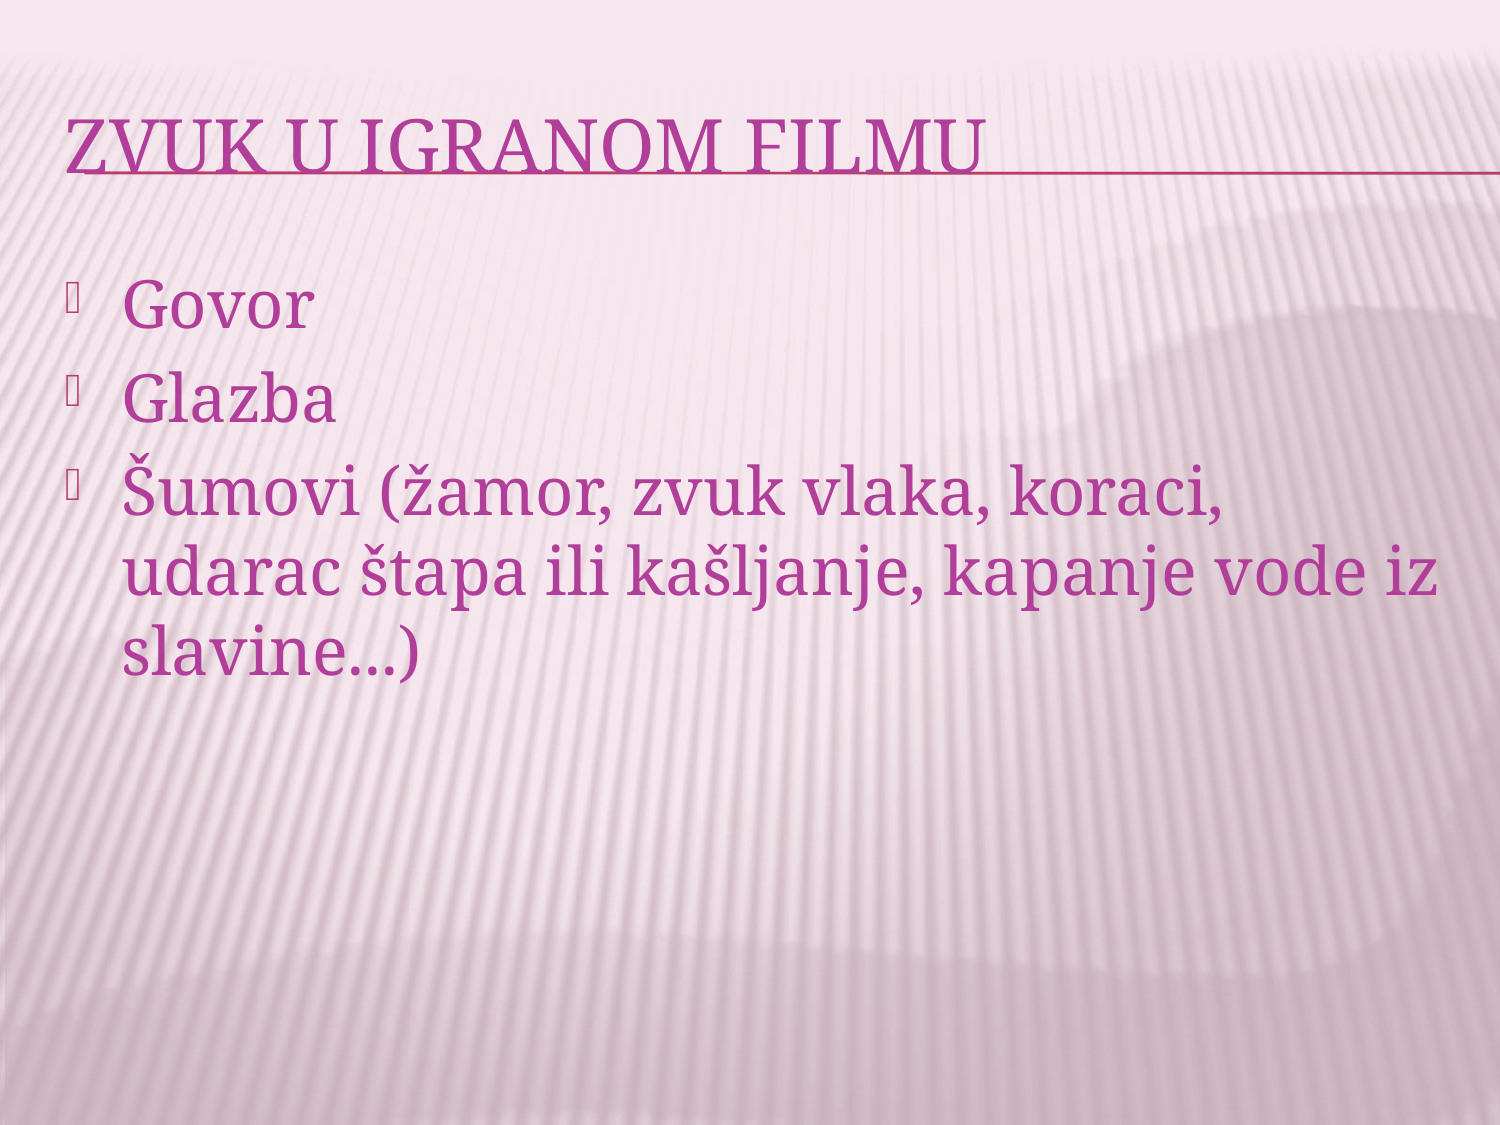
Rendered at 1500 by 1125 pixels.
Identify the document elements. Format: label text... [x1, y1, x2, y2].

title Zvuk u igranom filmu [50, 75, 1475, 213]
list Govor Glazba Šumovi (žamor, zvuk vlaka, koraci, udarac štapa ili kašljanje, kapanje vode iz slavine...) [50, 254, 1475, 998]
